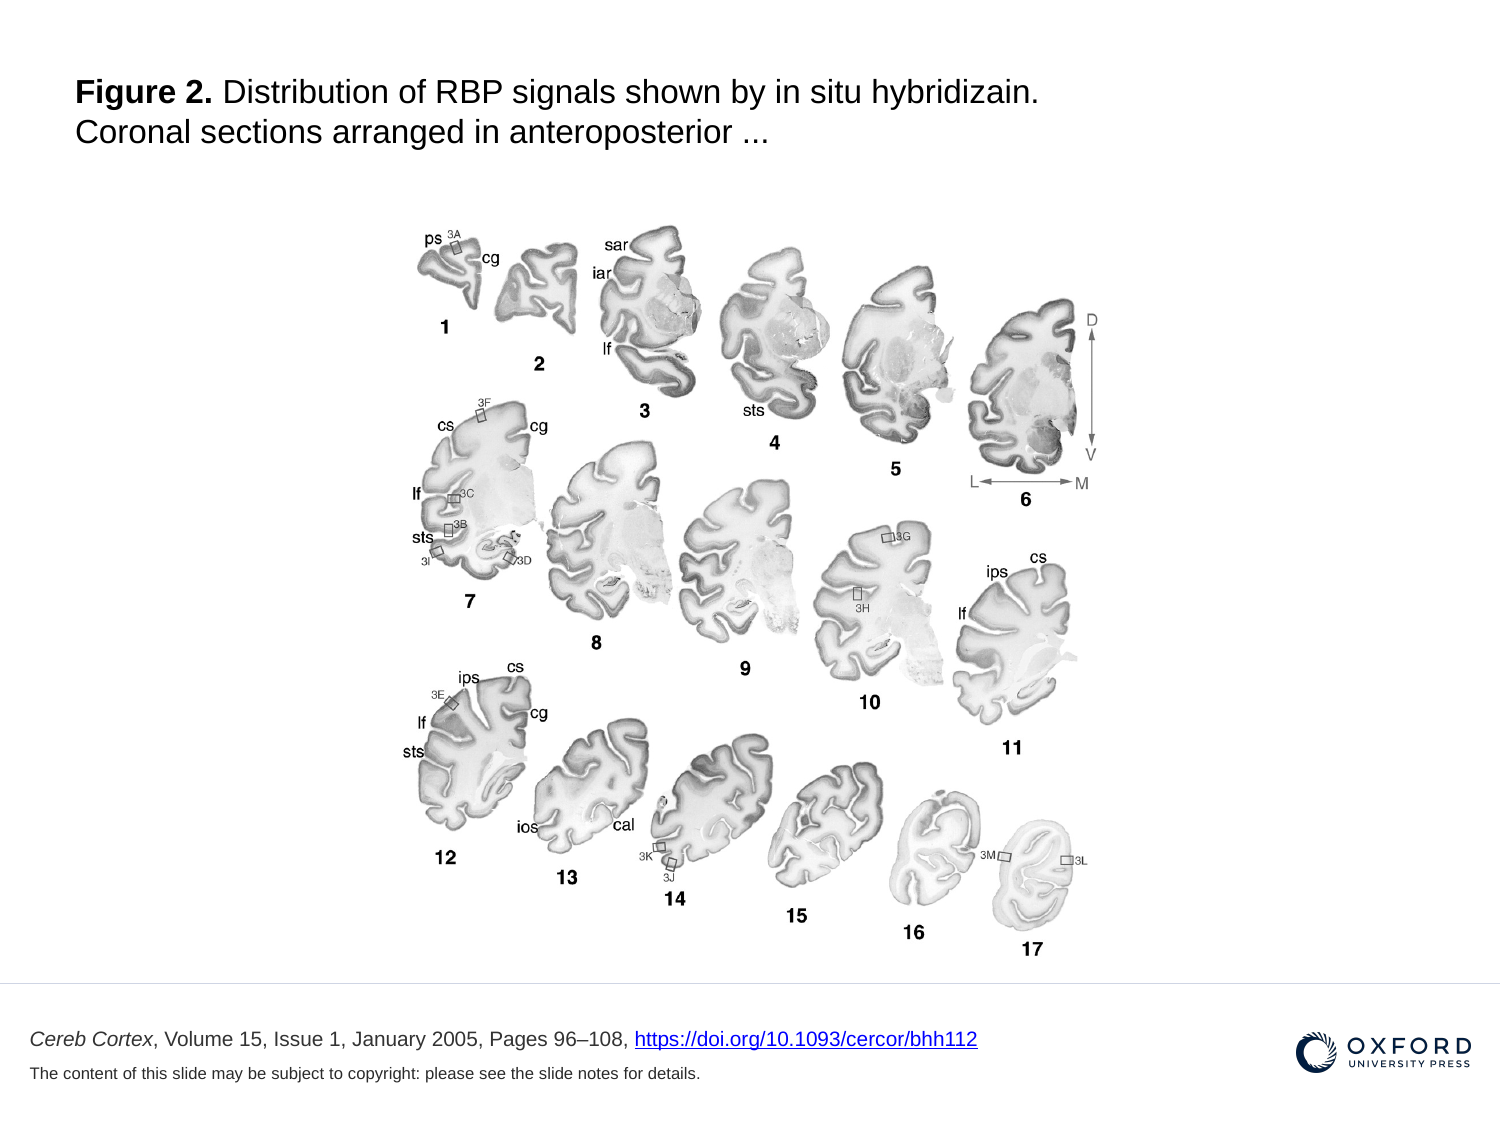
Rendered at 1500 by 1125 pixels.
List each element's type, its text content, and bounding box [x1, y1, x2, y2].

picture [1296, 1032, 1471, 1073]
footer Cereb Cortex, Volume 15, Issue 1, January 2005, Pages 96–108, https://doi.org/10.1093/cercor/bhh112 The content of this slide may be subject to copyright: please see the slide notes for details. [0, 983, 1260, 1125]
picture [402, 224, 1098, 957]
title Figure 2. Distribution of RBP signals shown by in situ hybridizain. Coronal sections arranged in anteroposterior ... [75, 69, 1078, 171]
